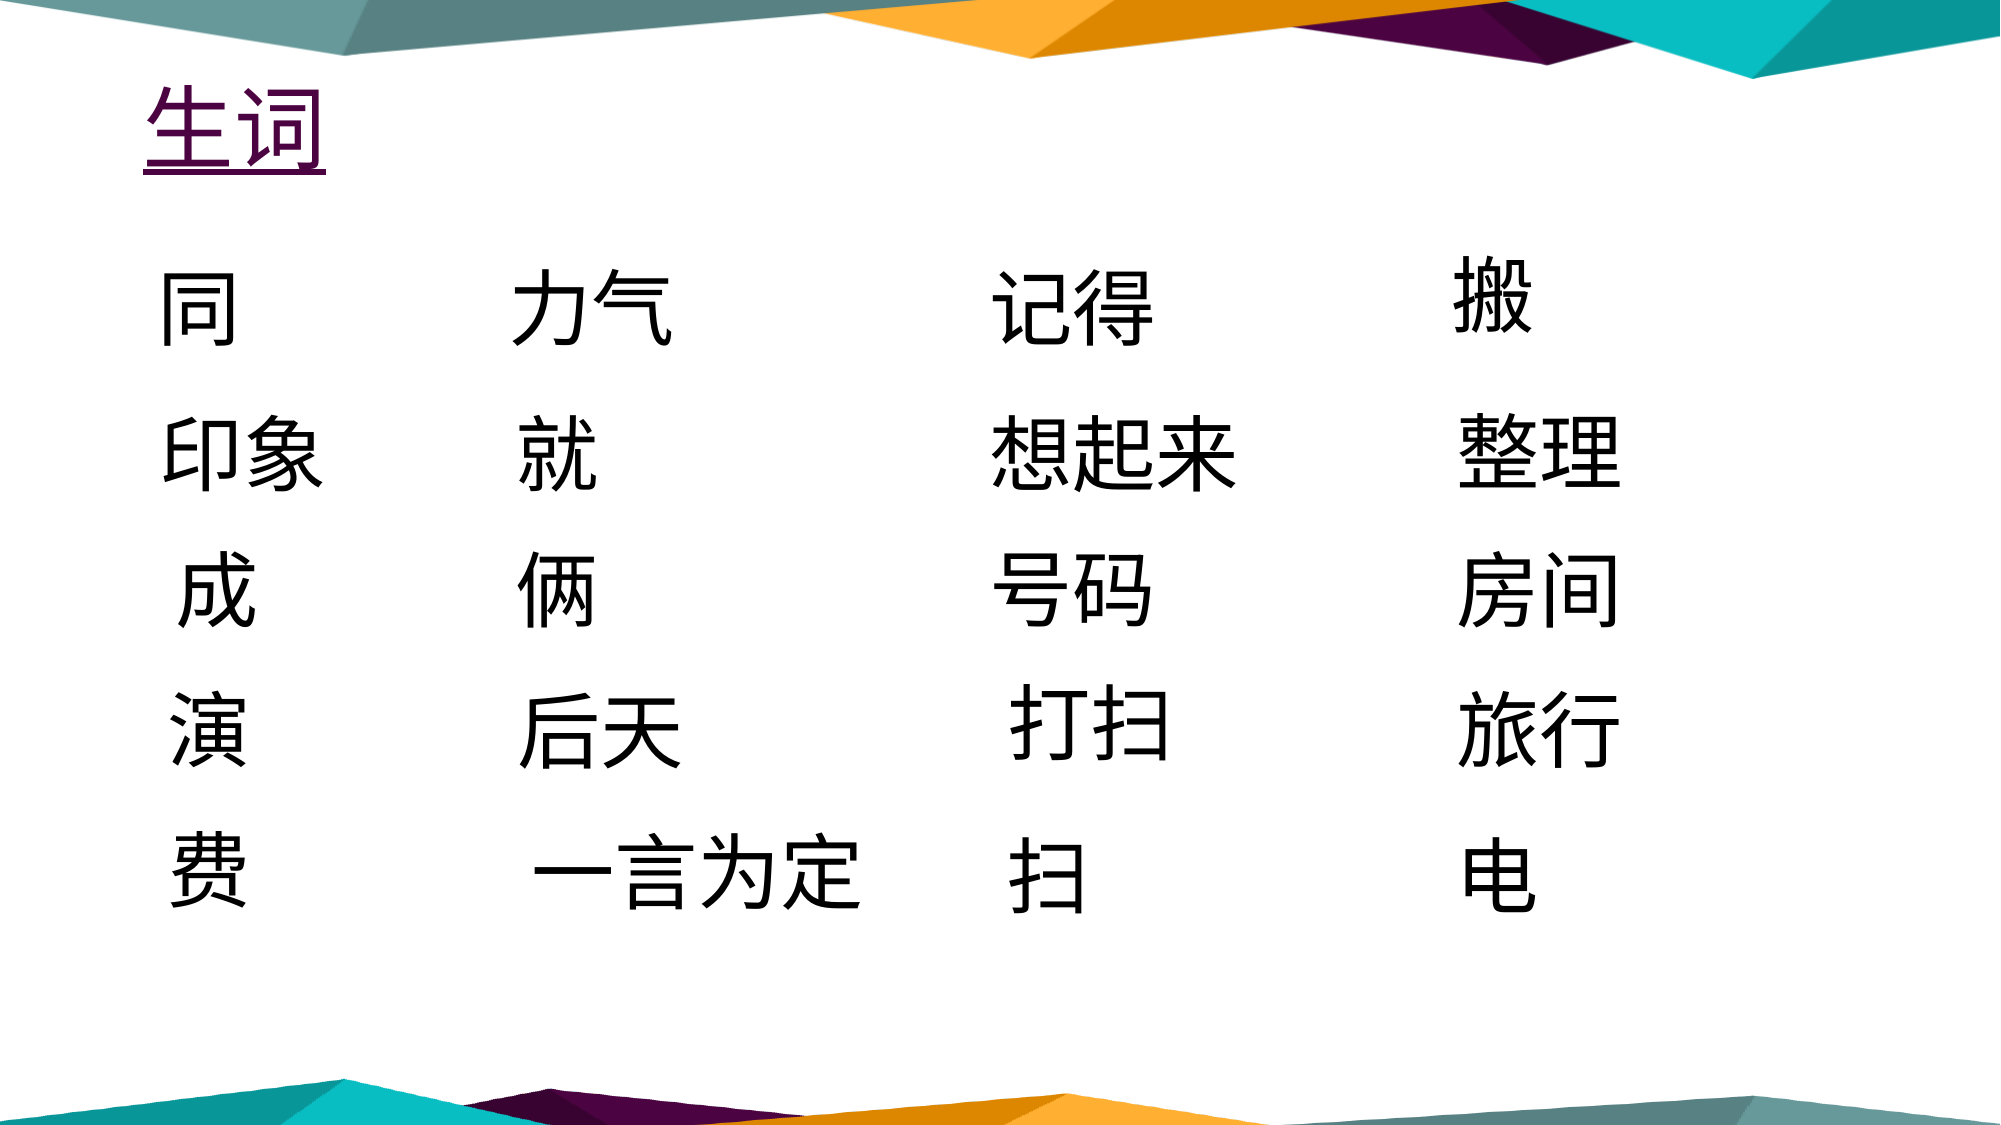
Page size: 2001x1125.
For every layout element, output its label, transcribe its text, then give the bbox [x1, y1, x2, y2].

title 生词 [127, 72, 443, 193]
text_box 成 [121, 530, 320, 646]
text_box 同 [142, 248, 256, 364]
text_box 搬 [1436, 235, 1550, 351]
text_box 就 [500, 395, 614, 510]
text_box 印象 [145, 395, 361, 510]
text_box 整理 [1441, 393, 1684, 508]
text_box 号码 [975, 529, 1218, 645]
text_box 房间 [1441, 531, 1684, 646]
text_box 费 [152, 810, 266, 926]
text_box 打扫 [993, 663, 1236, 779]
text_box 后天 [502, 671, 745, 787]
text_box 旅行 [1441, 670, 1684, 786]
text_box 俩 [500, 530, 614, 646]
picture [0, 1078, 2000, 1125]
text_box 演 [152, 670, 266, 786]
text_box 扫 [991, 816, 1105, 932]
text_box 力气 [493, 248, 736, 364]
text_box 想起来 [974, 395, 1254, 510]
picture [0, 0, 2000, 80]
text_box 记得 [975, 248, 1218, 364]
text_box 电 [1440, 816, 1600, 932]
text_box 一言为定 [498, 813, 879, 928]
